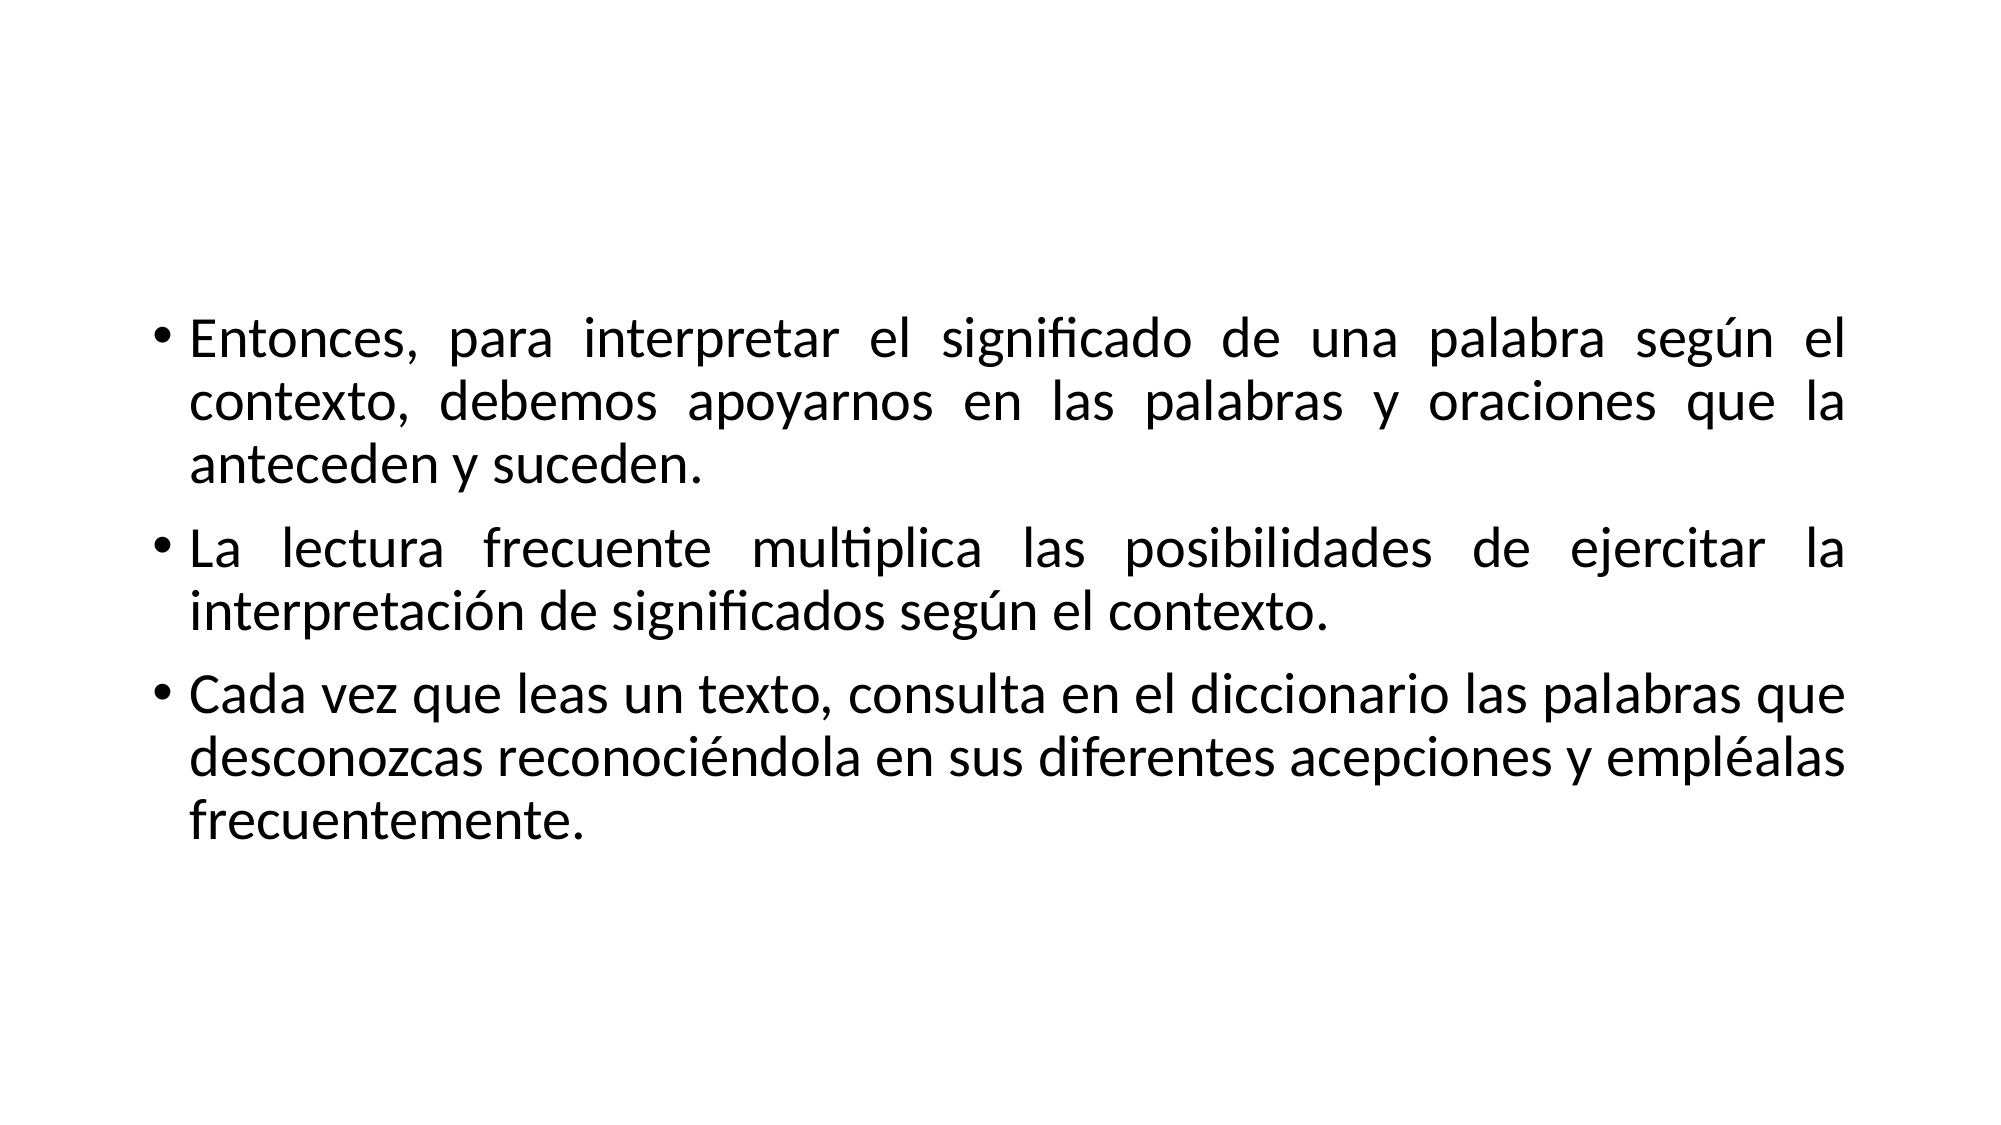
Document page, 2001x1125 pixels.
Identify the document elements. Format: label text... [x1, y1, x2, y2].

list Entonces, para interpretar el significado de una palabra según el contexto, debemos apoyarnos en las palabras y oraciones que la anteceden y suceden. La lectura frecuente multiplica las posibilidades de ejercitar la interpretación de significados según el contexto. Cada vez que leas un texto, consulta en el diccionario las palabras que desconozcas reconociéndola en sus diferentes acepciones y empléalas frecuentemente. [137, 299, 1863, 1014]
